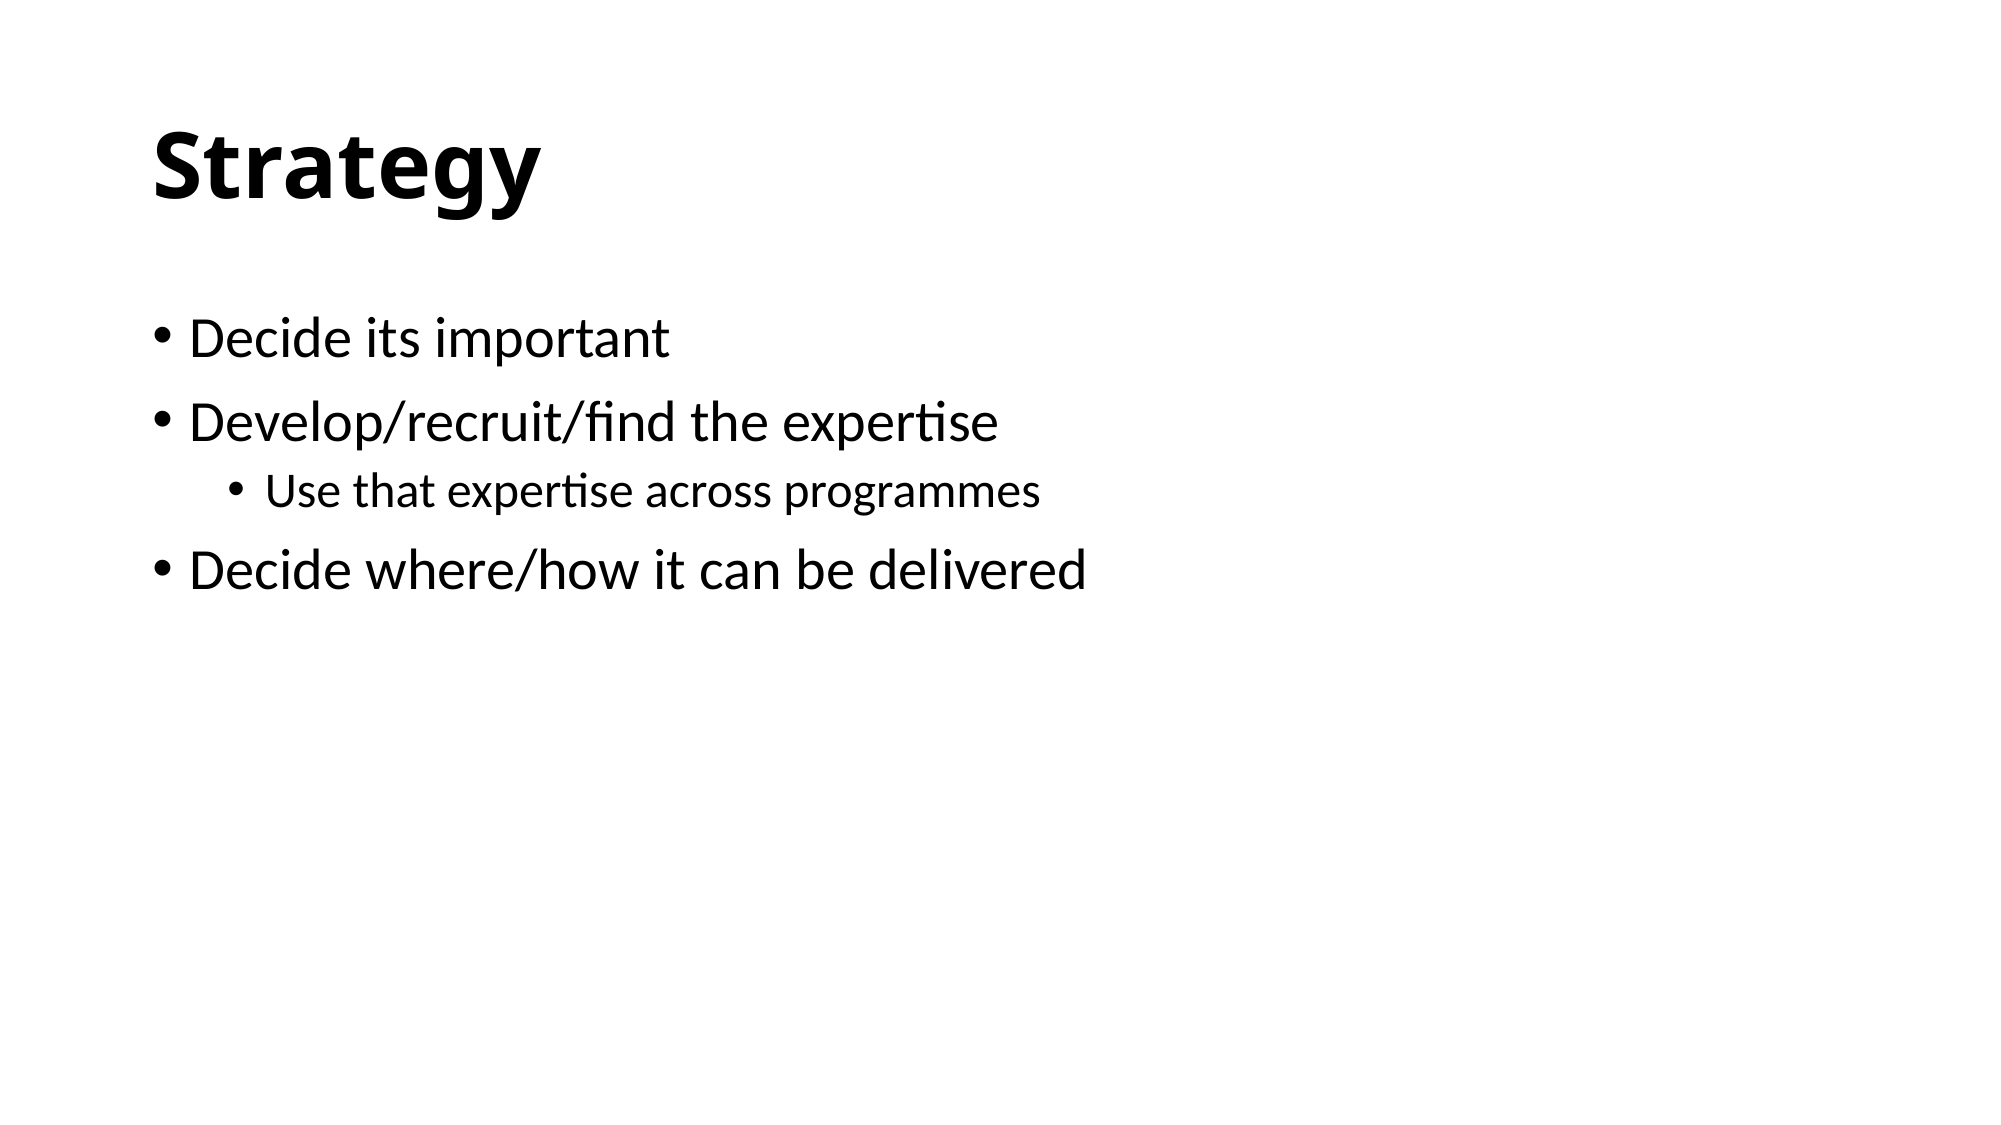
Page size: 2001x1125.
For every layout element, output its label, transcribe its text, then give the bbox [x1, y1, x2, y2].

list Decide its important Develop/recruit/find the expertise Use that expertise across programmes Decide where/how it can be delivered [137, 299, 1863, 1014]
title Strategy [137, 59, 1863, 278]
